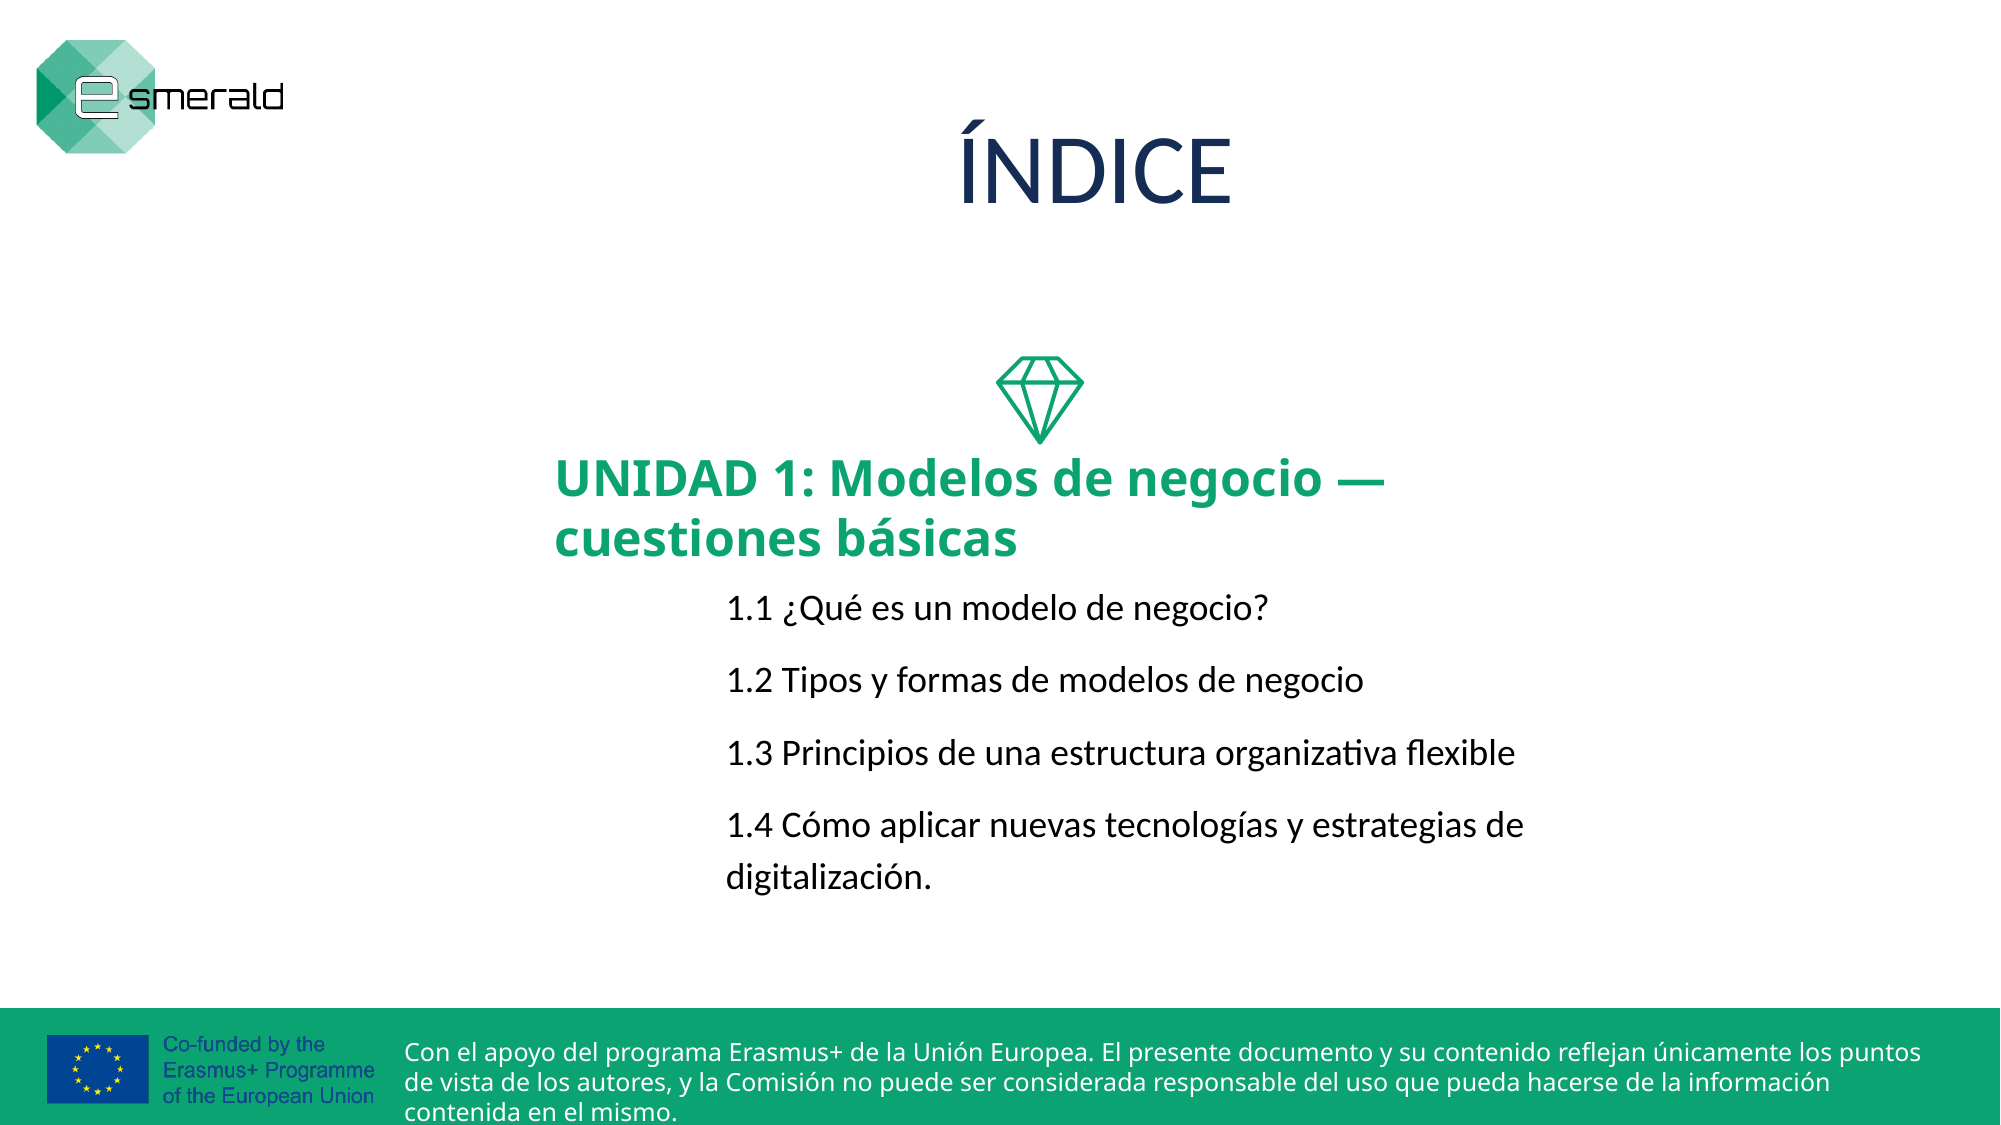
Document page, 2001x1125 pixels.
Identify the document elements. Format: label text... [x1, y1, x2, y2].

picture [15, 18, 302, 169]
text_box [995, 356, 1085, 445]
text_box ÍNDICE UNIDAD 1: Modelos de negocio — cuestiones básicas [552, 462, 1637, 1055]
text_box ÍNDICE UNIDAD 1: Modelos de negocio — cuestiones básicas [552, 101, 1637, 400]
picture [47, 1035, 374, 1107]
text_box [157, 400, 1843, 462]
text_box 1.1 ¿Qué es un modelo de negocio? 1.2 Tipos y formas de modelos de negocio 1.3 Principios de una estructura organizativa flexible 1.4 Cómo aplicar nuevas tecnologías y estrategias de digitalización. [652, 462, 1595, 897]
